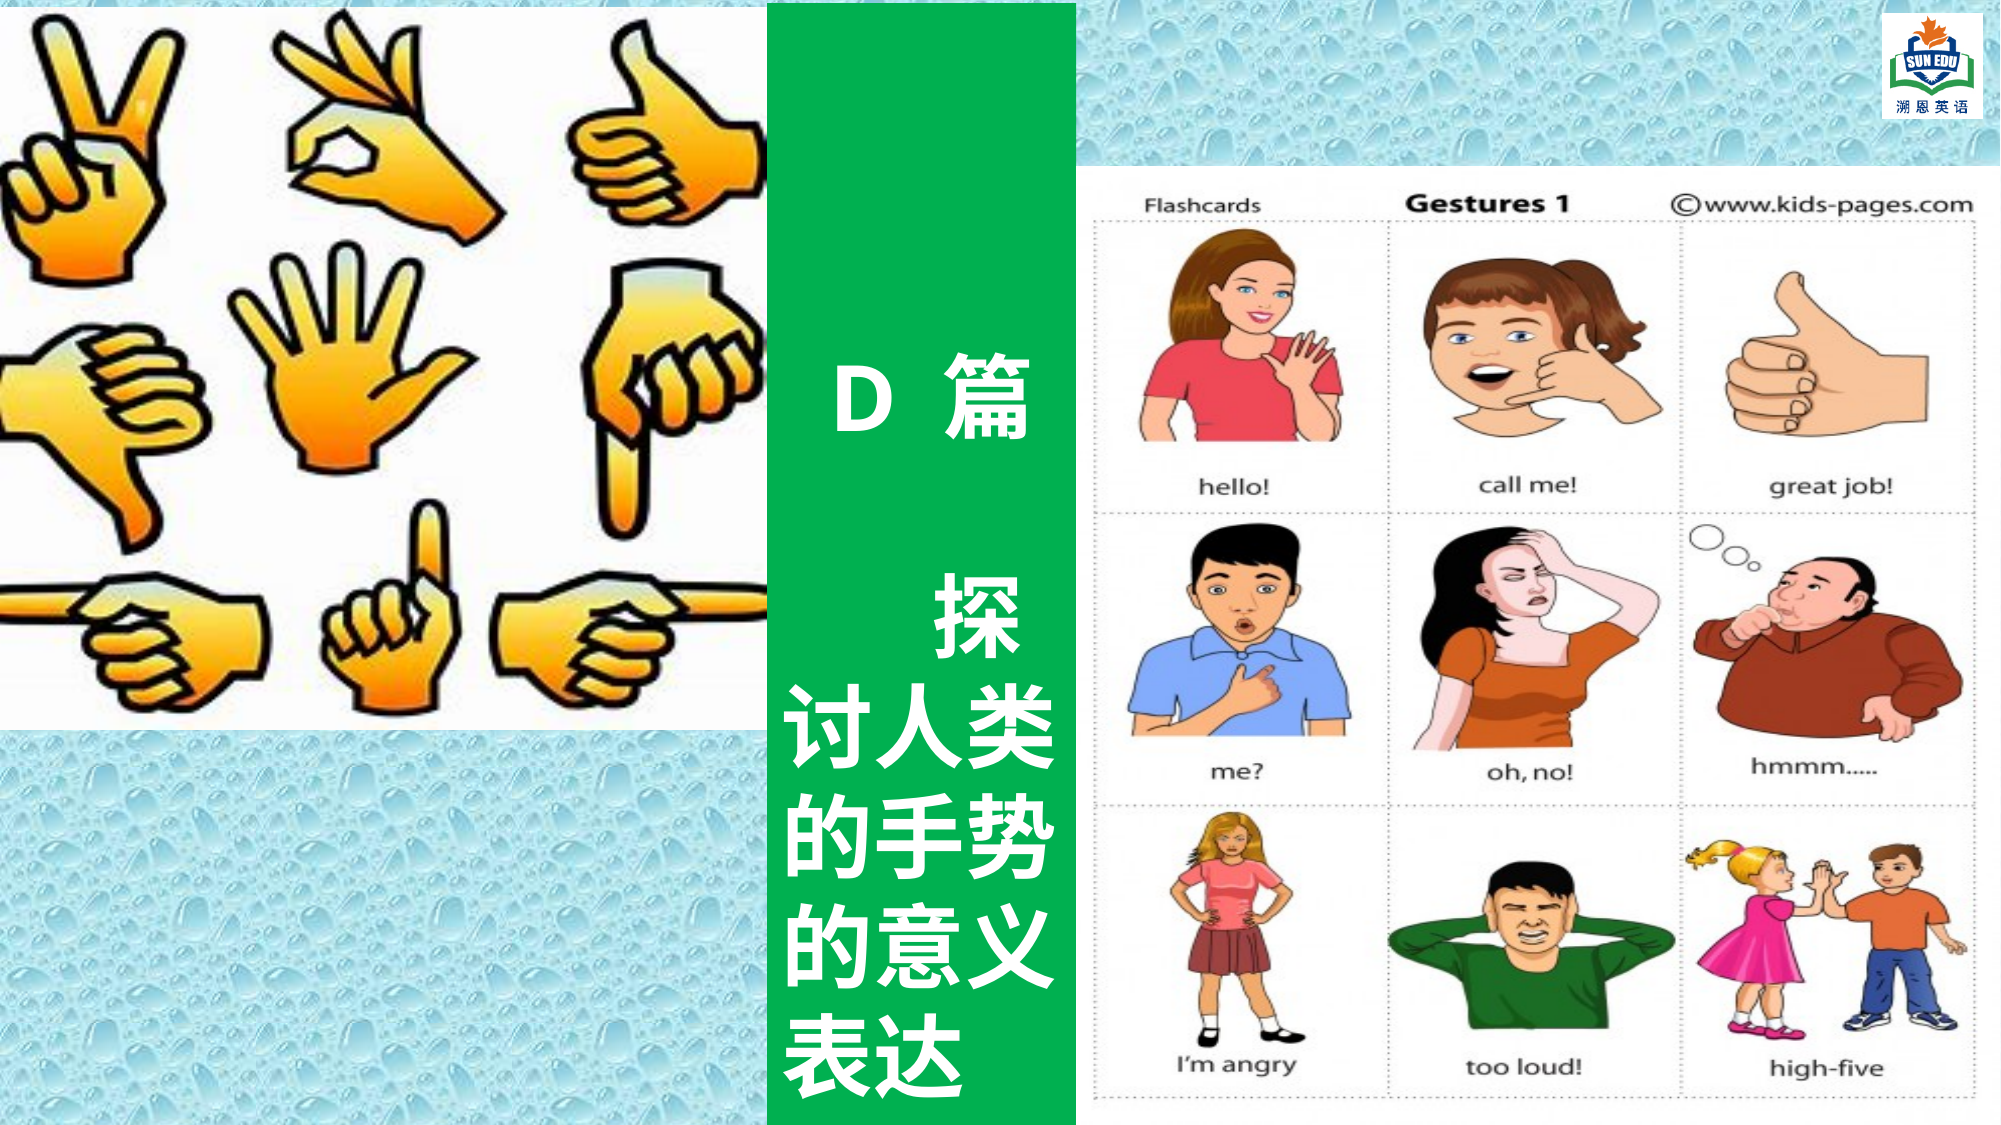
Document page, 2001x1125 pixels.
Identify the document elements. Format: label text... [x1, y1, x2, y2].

text_box D 篇 探讨人类的手势的意义表达 [767, 3, 1077, 1125]
picture [0, 0, 2001, 1125]
